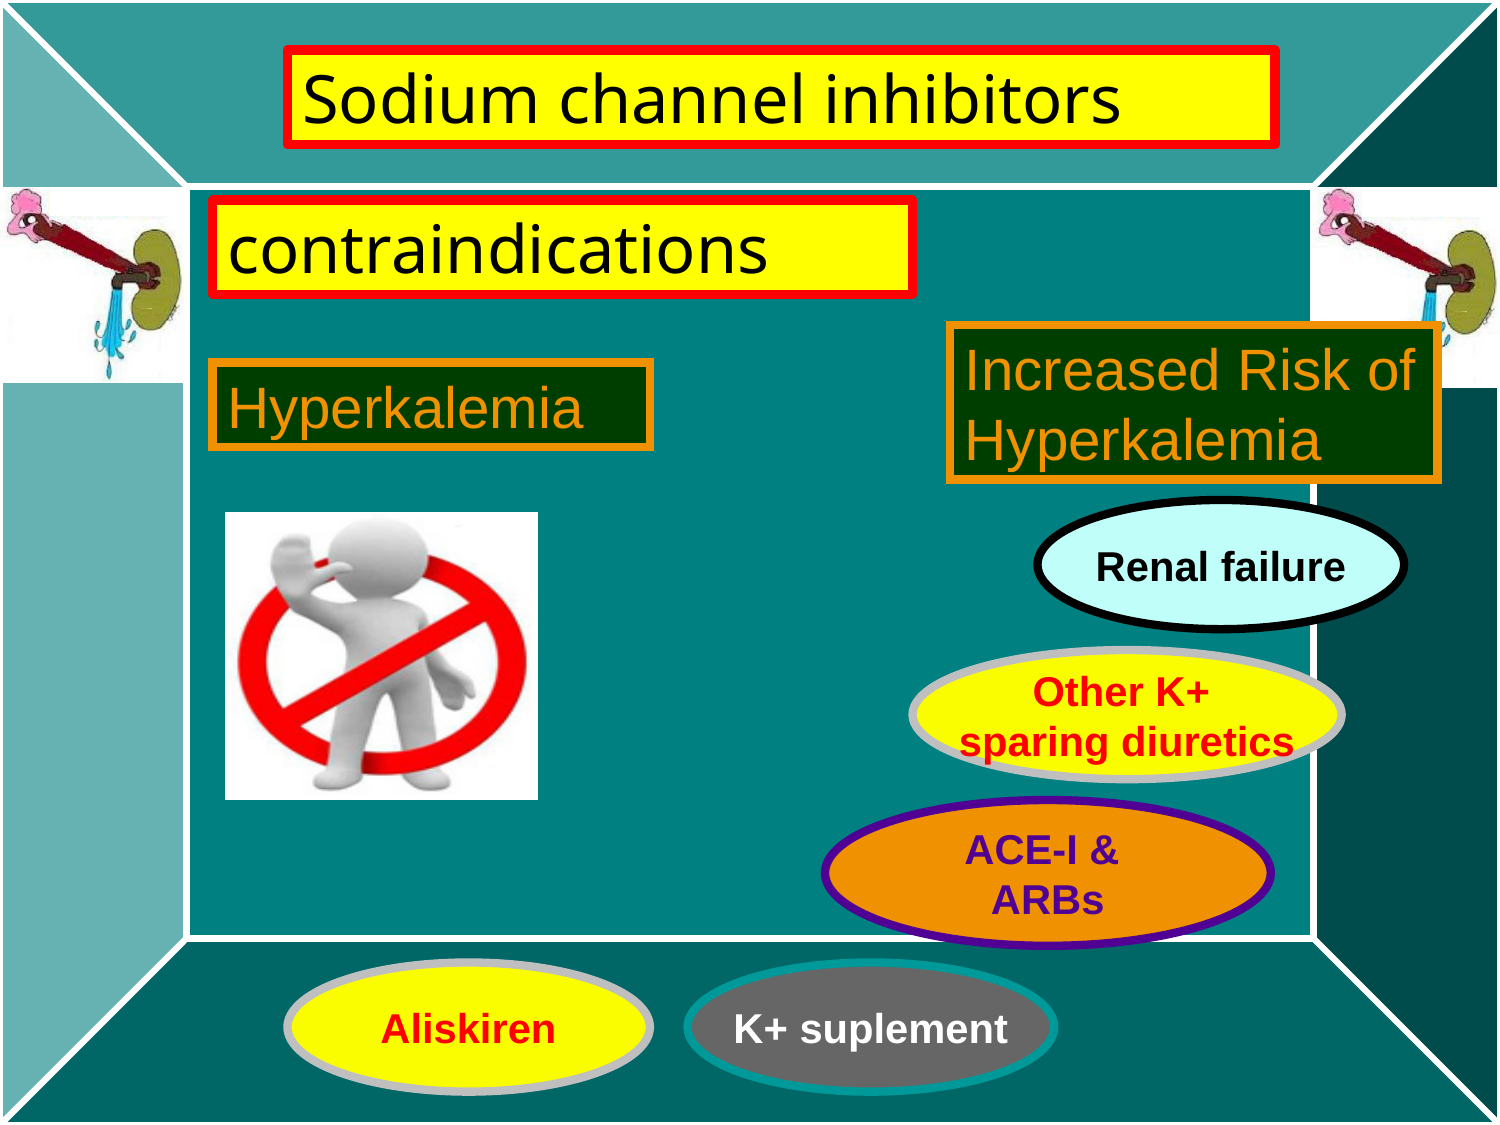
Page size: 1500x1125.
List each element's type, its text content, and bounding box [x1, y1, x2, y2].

picture [0, 187, 185, 384]
picture [1312, 187, 1500, 388]
text_box contraindications [212, 199, 913, 295]
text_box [212, 324, 1438, 1092]
text_box Sodium channel inhibitors [287, 49, 1275, 145]
